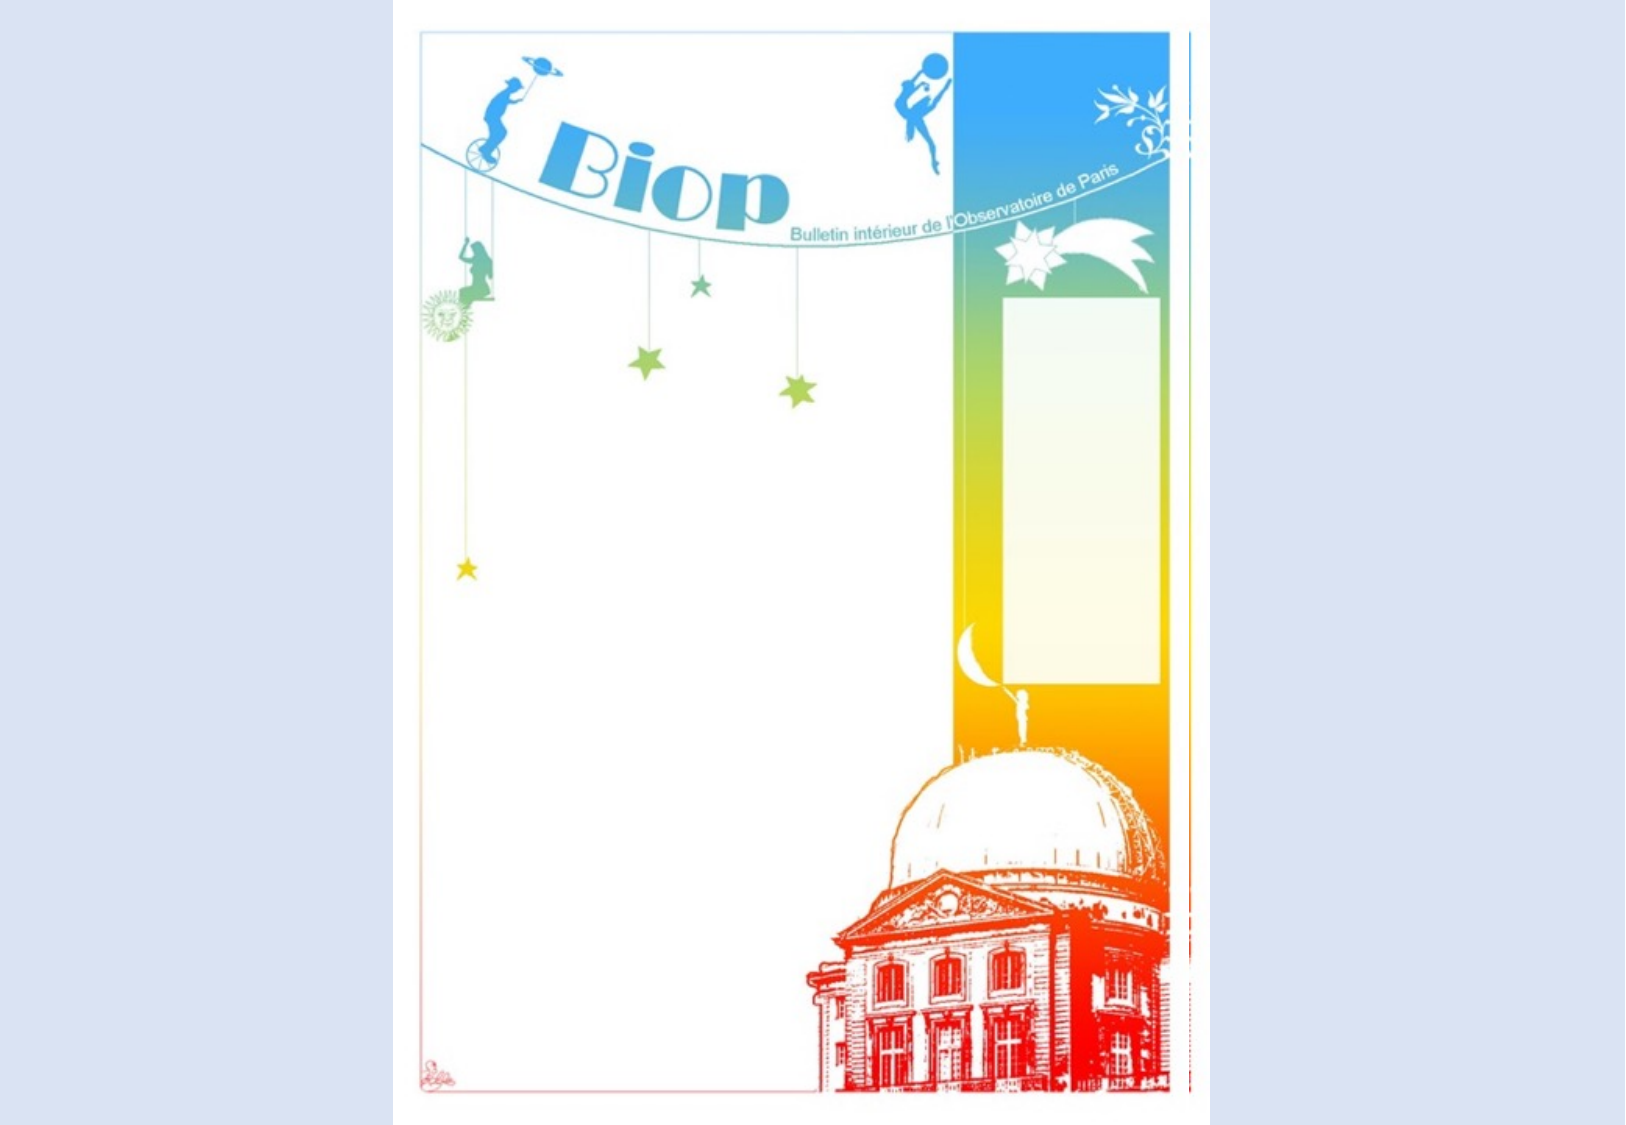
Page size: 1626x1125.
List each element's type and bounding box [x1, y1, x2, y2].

picture [393, 0, 1210, 1125]
